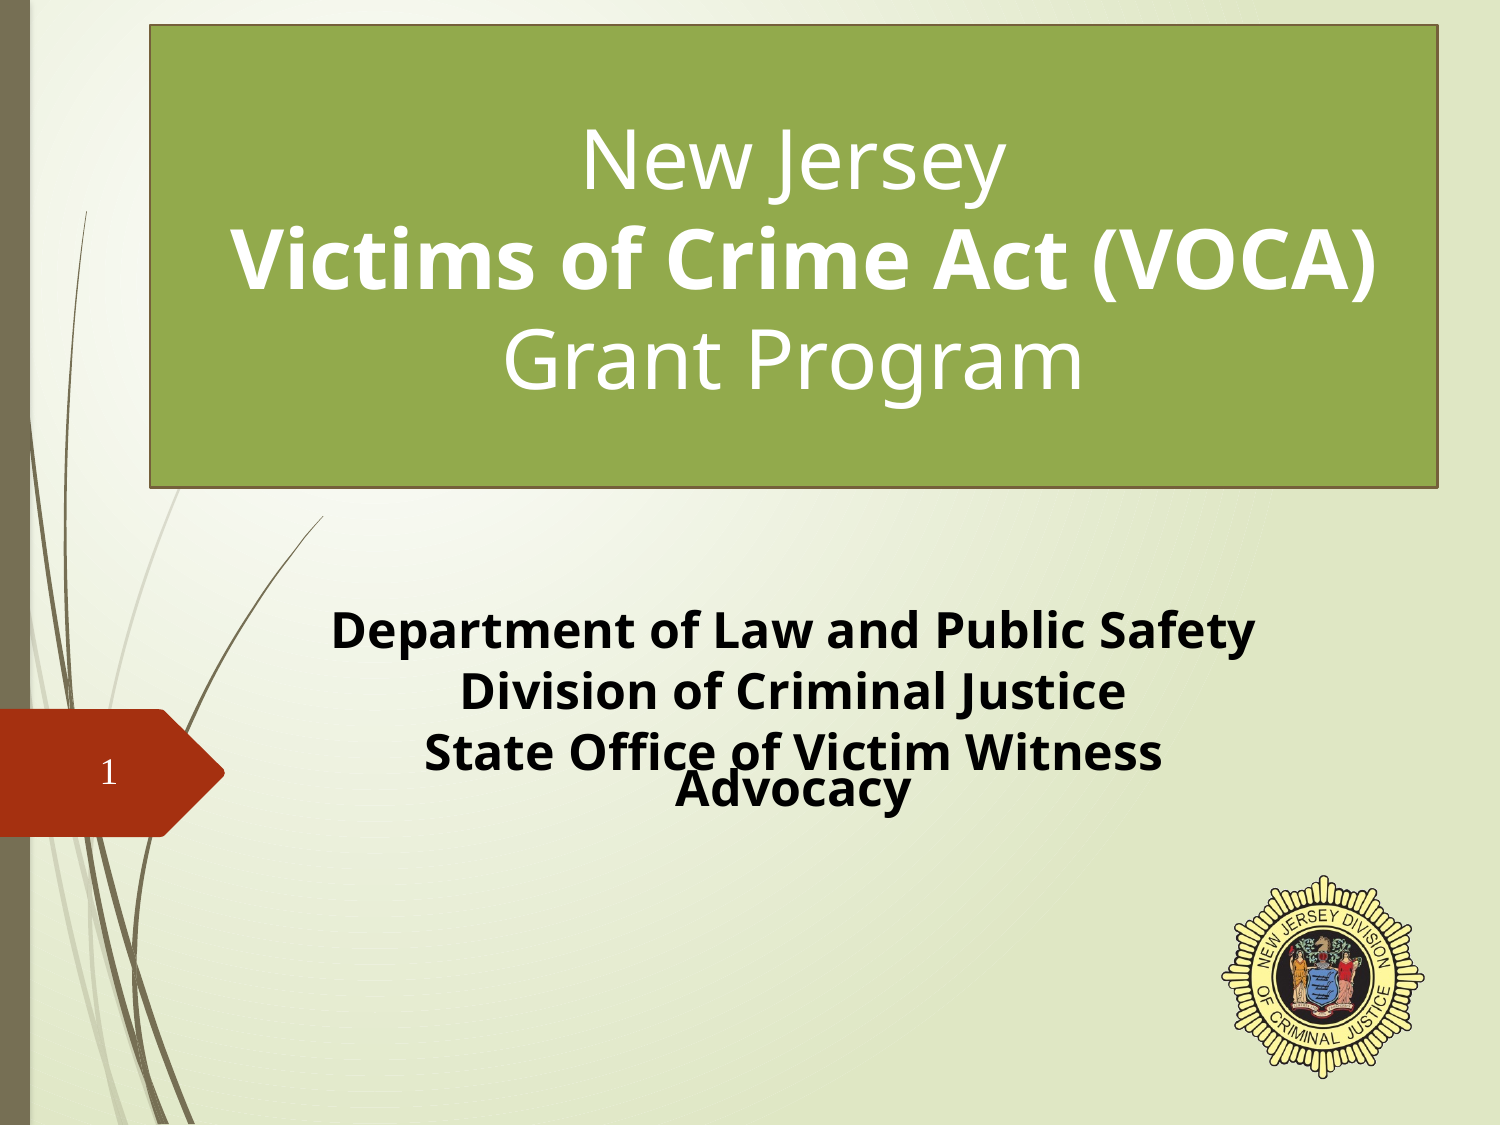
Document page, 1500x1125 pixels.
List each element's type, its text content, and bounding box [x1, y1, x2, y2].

title New Jersey Victims of Crime Act (VOCA) Grant Program [149, 24, 1439, 489]
slide_number 1 [37, 739, 134, 800]
text_box Department of Law and Public Safety Division of Criminal Justice State Office of Victim Witness Advocacy [287, 612, 1300, 882]
picture [1212, 869, 1438, 1086]
